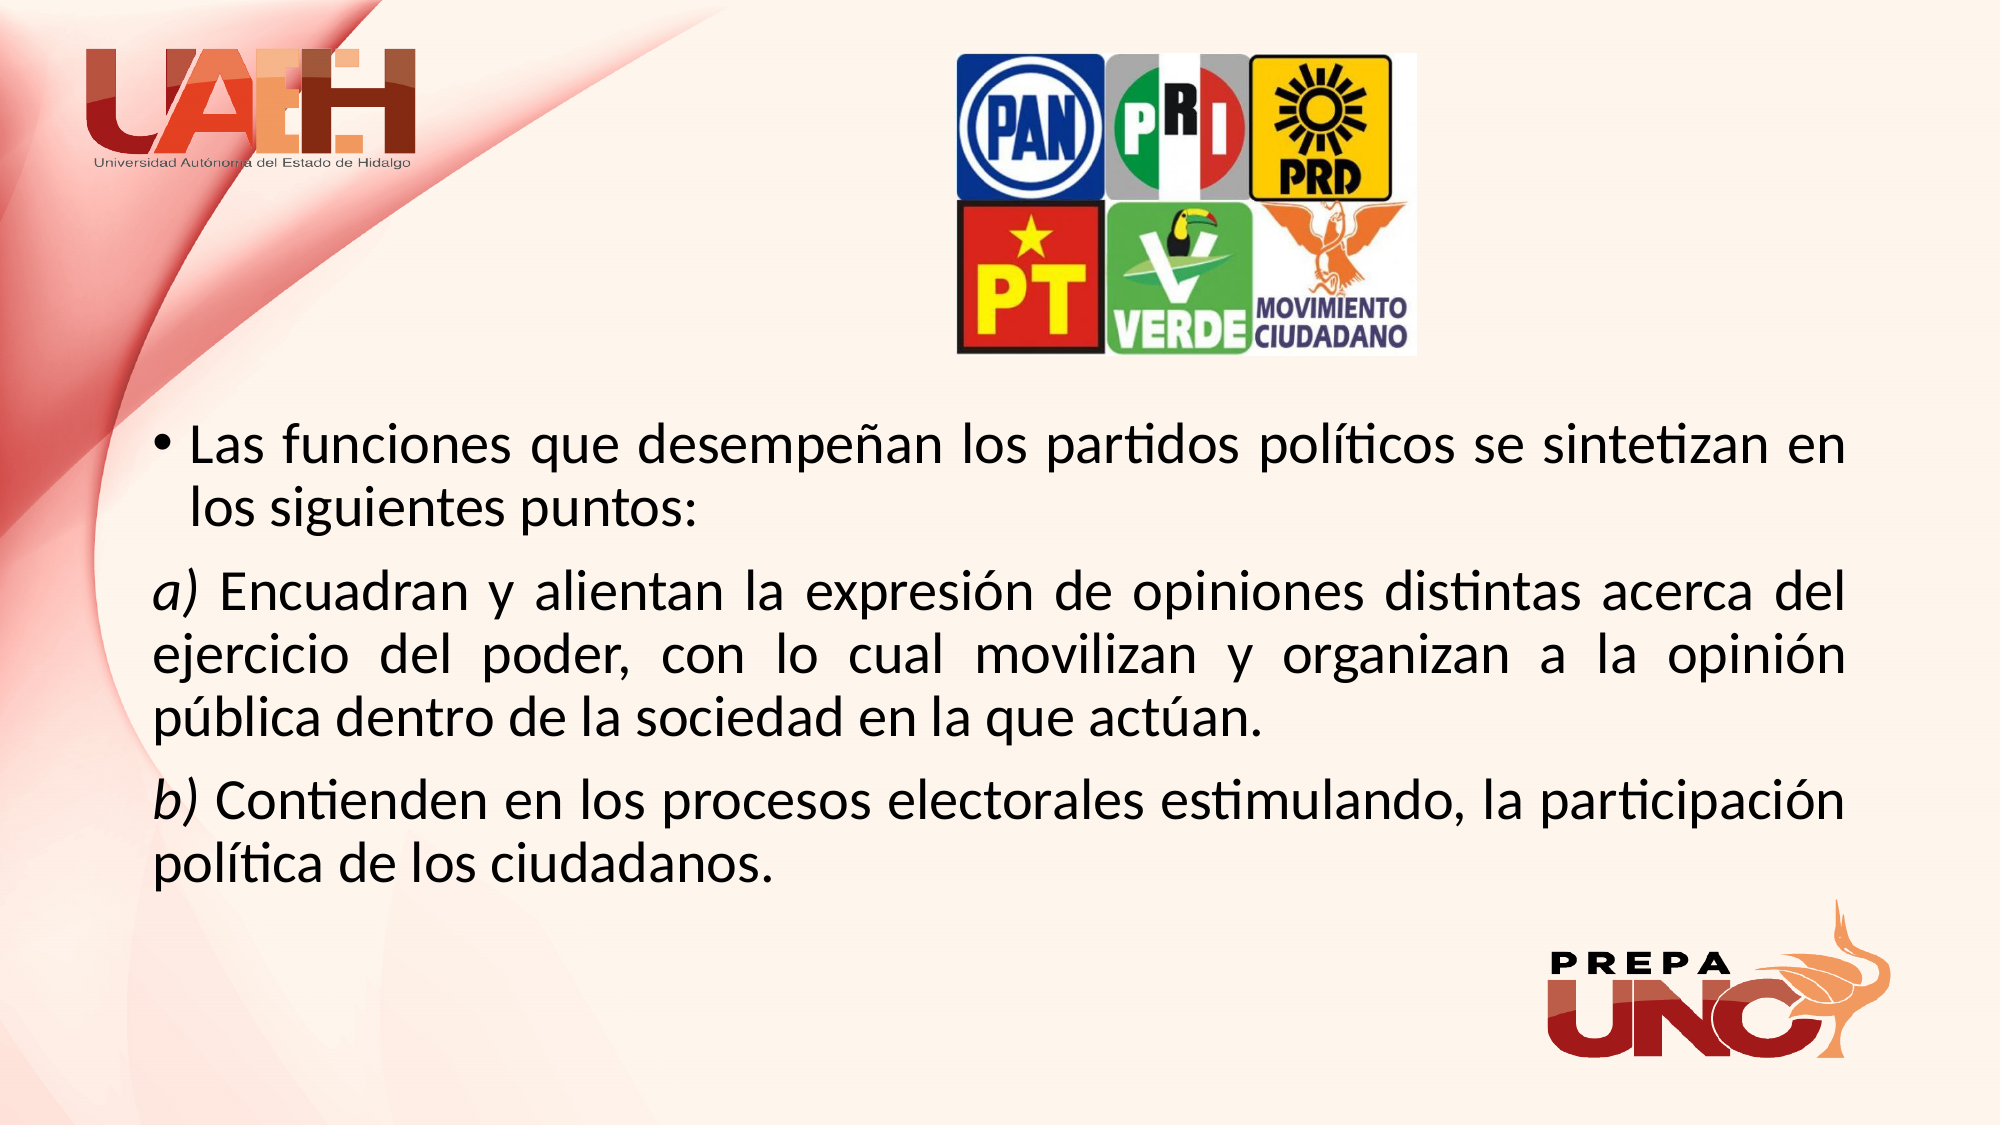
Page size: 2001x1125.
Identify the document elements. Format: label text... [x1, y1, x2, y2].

list Las funciones que desempeñan los partidos políticos se sintetizan en los siguientes puntos: a) Encuadran y alientan la expresión de opi­niones distintas acerca del ejercicio del poder, con lo cual movilizan y organizan a la opinión pública dentro de la sociedad en la que actúan. b) Contienden en los procesos electorales estimulando, la participación política de los ciudadanos. [137, 405, 1863, 1014]
picture [0, 0, 2001, 1125]
